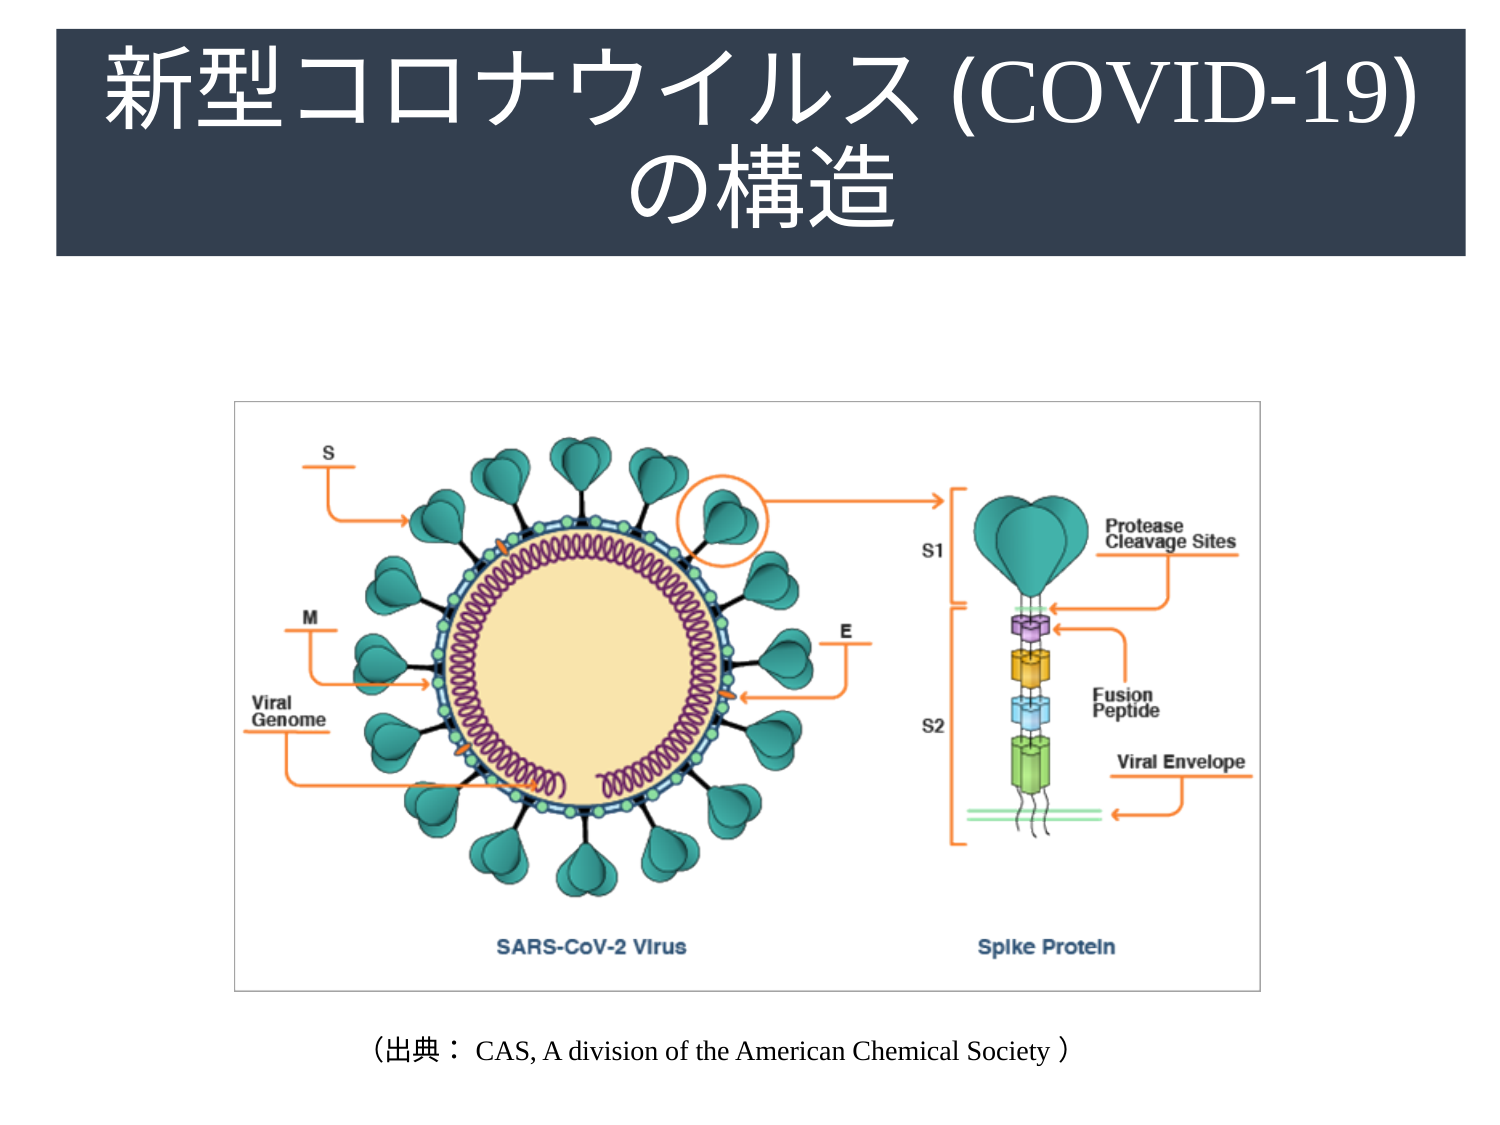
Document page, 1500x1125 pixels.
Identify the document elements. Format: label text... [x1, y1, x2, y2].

text_box （出典：CAS, A division of the American Chemical Society） [342, 1024, 1228, 1074]
title 新型コロナウイルス(COVID-19) の構造 [56, 28, 1466, 257]
picture [234, 401, 1261, 992]
